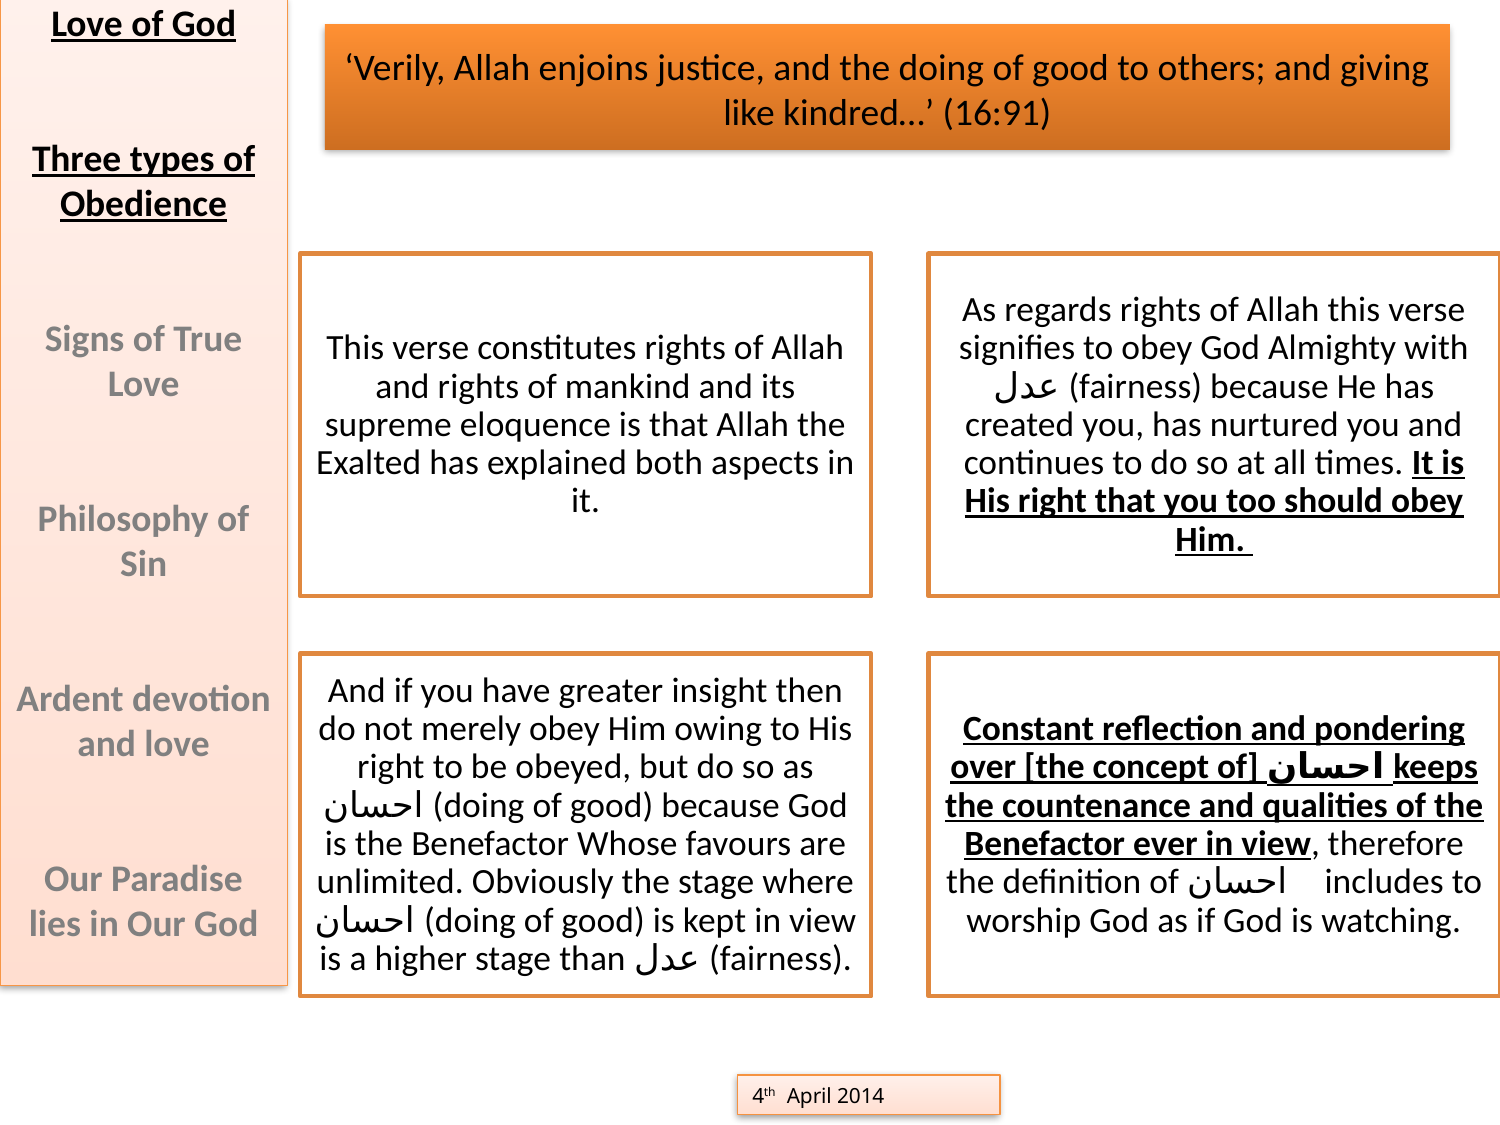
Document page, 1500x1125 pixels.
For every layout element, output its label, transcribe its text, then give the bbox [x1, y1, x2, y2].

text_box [299, 224, 1500, 1026]
text_box ‘Verily, Allah enjoins justice, and the doing of good to others; and giving like kindred…’ (16:91) [324, 24, 1450, 150]
text_box Love of God Three types of Obedience Signs of True Love Philosophy of Sin Ardent devotion and love Our Paradise lies in Our God [0, 0, 288, 986]
text_box 4th April 2014 [737, 1074, 1001, 1115]
